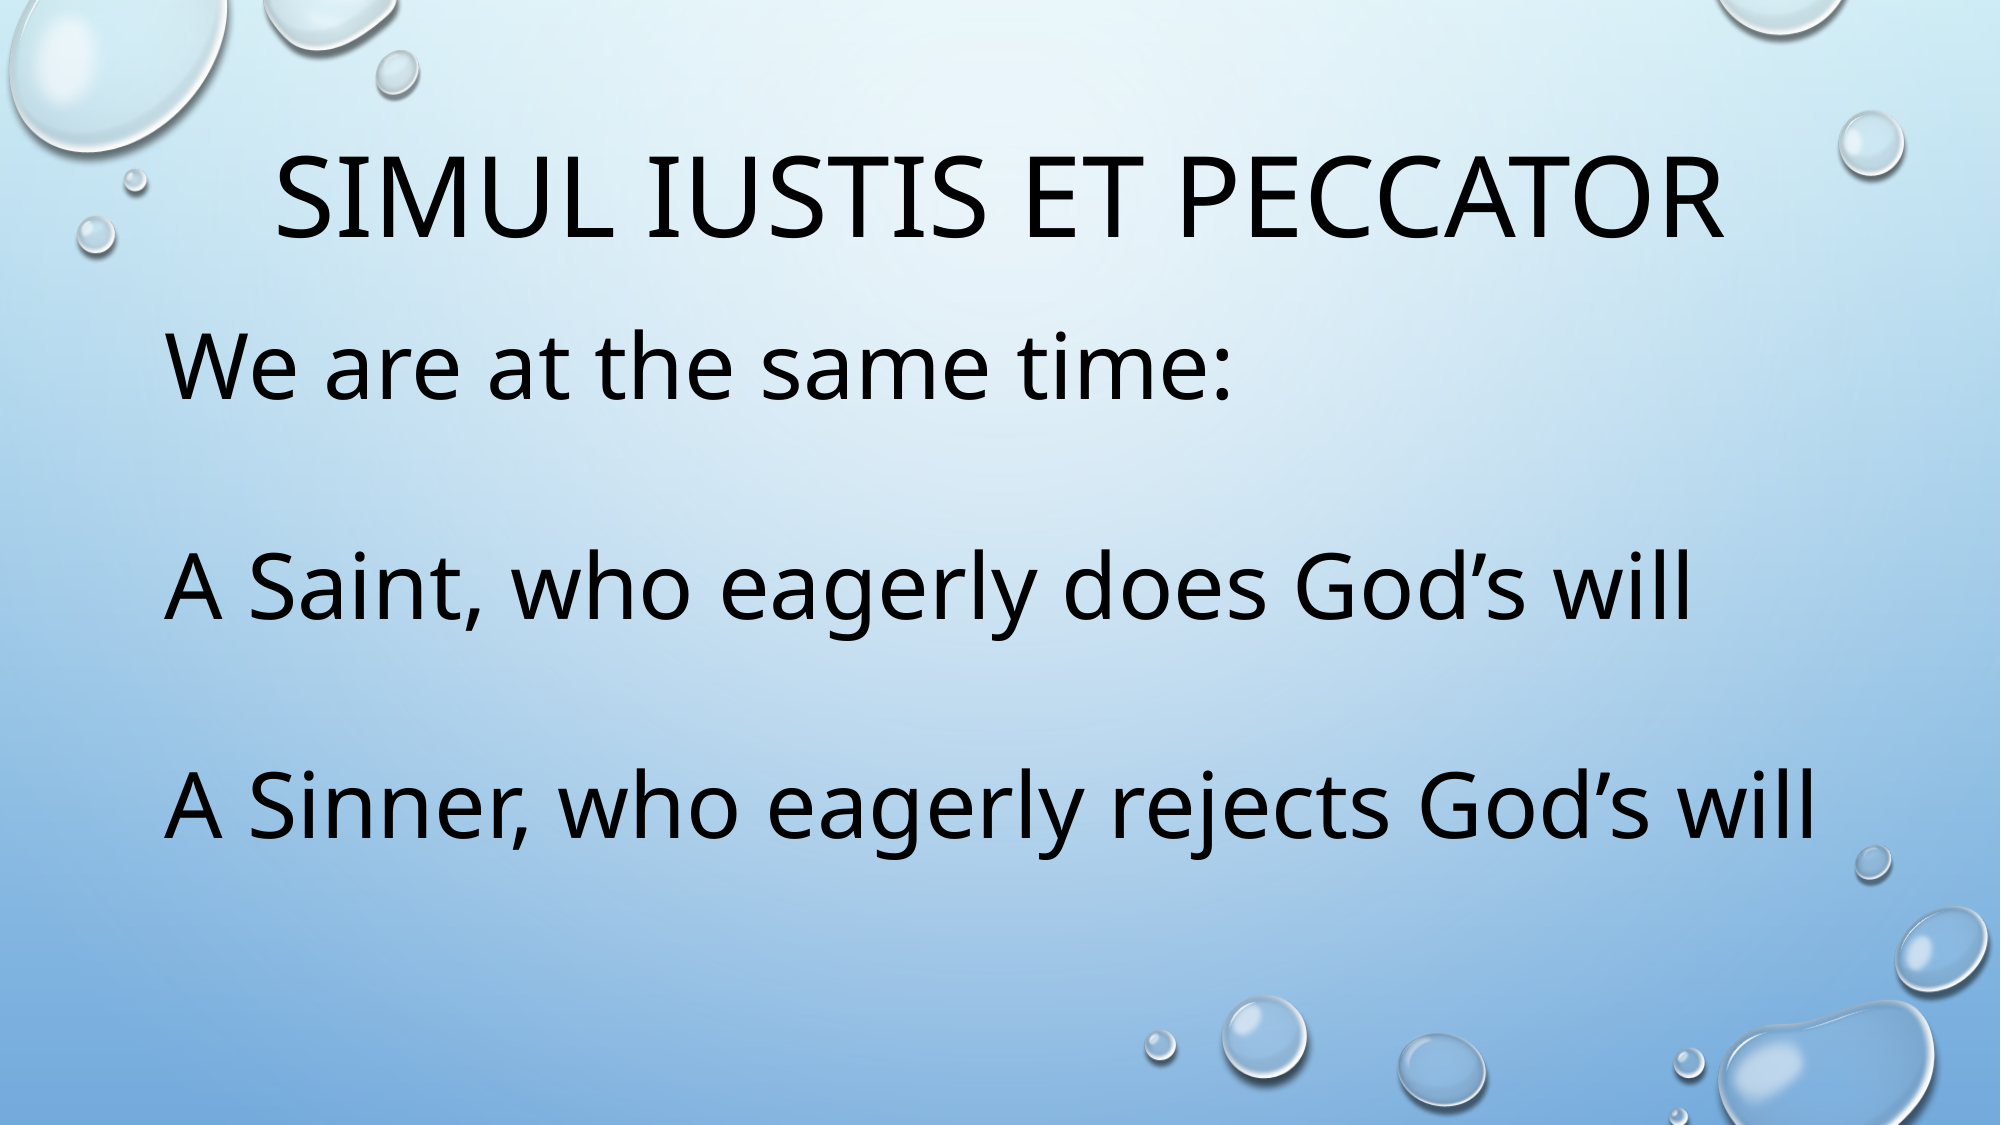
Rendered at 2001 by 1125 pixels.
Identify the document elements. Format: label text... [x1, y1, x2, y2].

list We are at the same time: A Saint, who eagerly does God’s will A Sinner, who eagerly rejects God’s will [149, 299, 1850, 1000]
picture [0, 0, 2000, 1125]
title Simul iustis et peccator [149, 101, 1851, 300]
